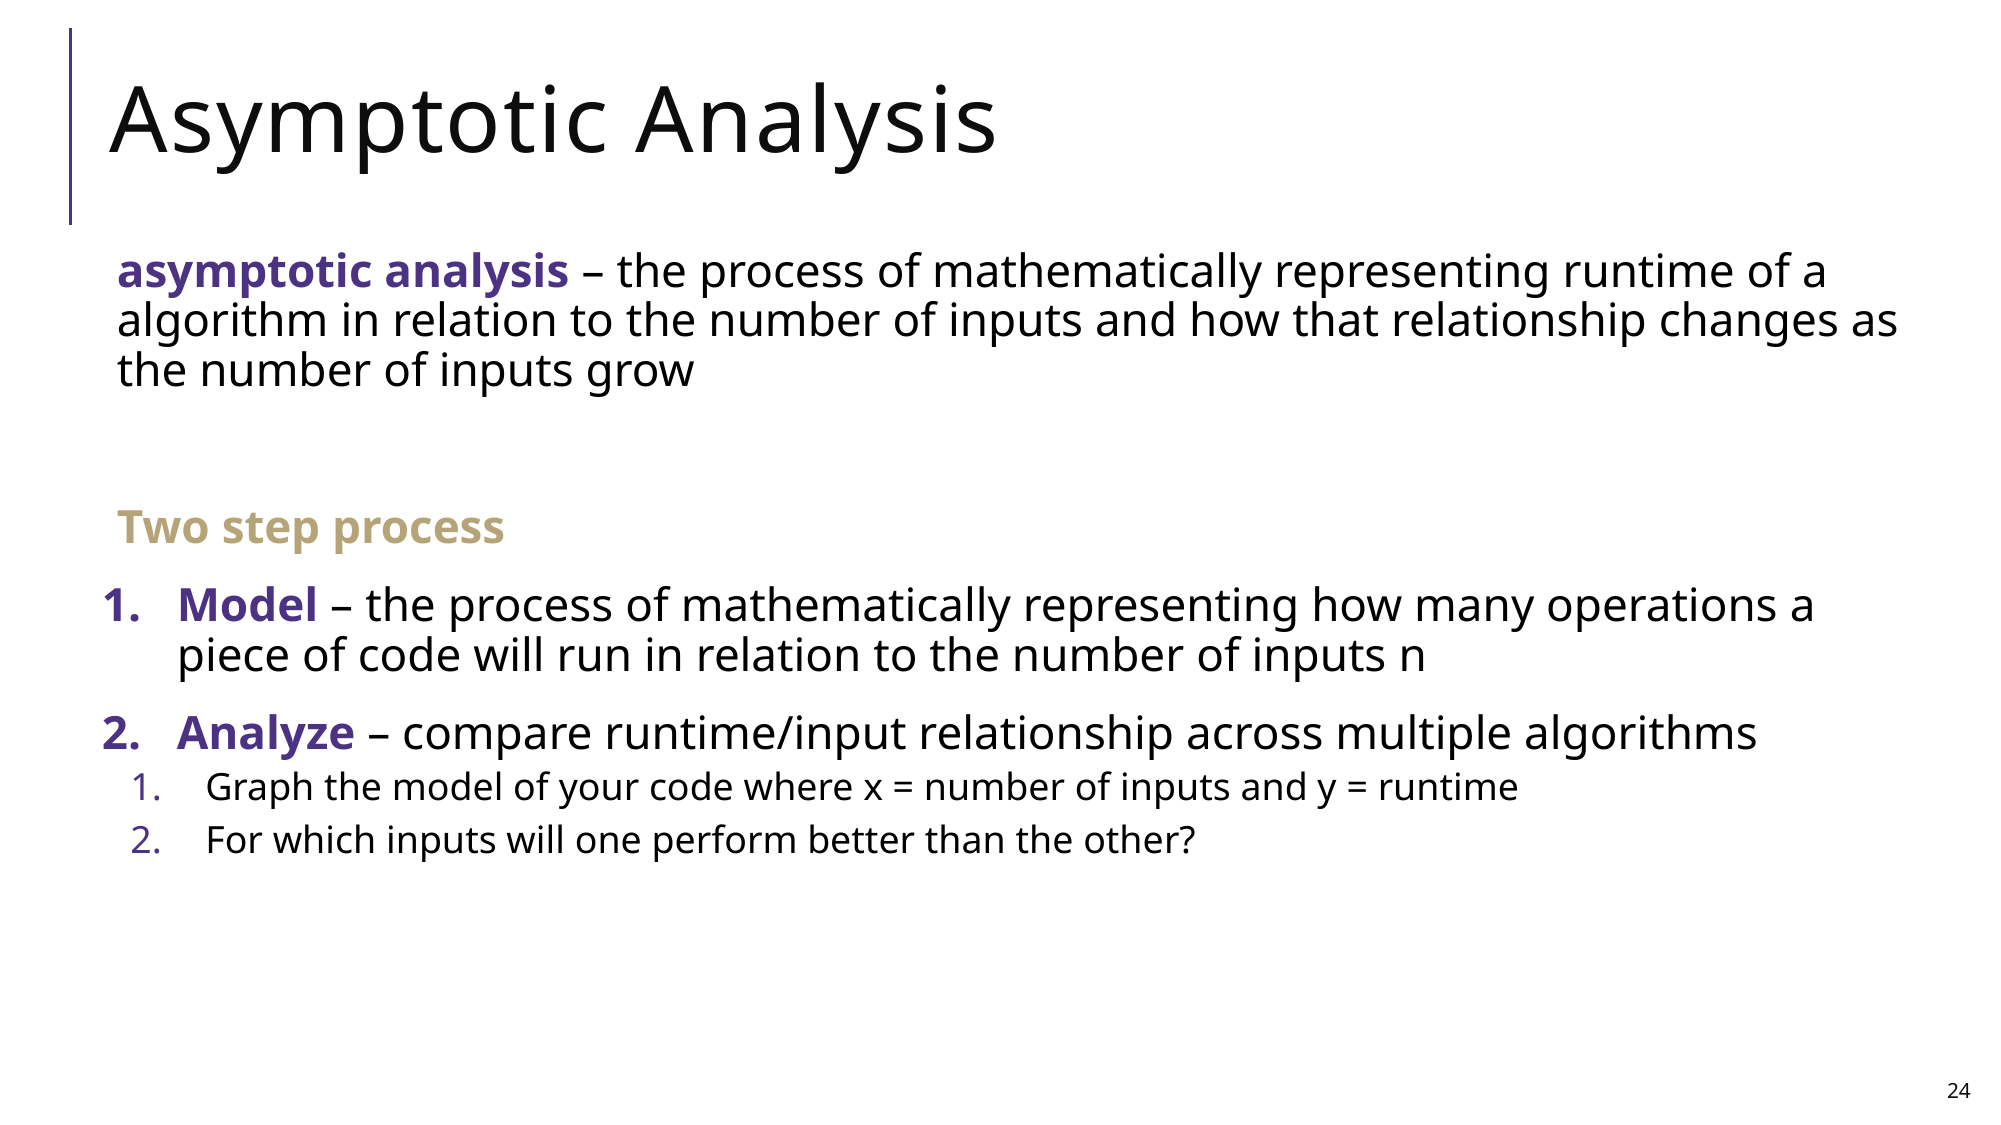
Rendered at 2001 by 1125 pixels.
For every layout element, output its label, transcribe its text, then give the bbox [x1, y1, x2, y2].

title Asymptotic Analysis [94, 43, 1930, 210]
list asymptotic analysis – the process of mathematically representing runtime of a algorithm in relation to the number of inputs and how that relationship changes as the number of inputs grow Two step process Model – the process of mathematically representing how many operations a piece of code will run in relation to the number of inputs n Analyze – compare runtime/input relationship across multiple algorithms Graph the model of your code where x = number of inputs and y = runtime For which inputs will one perform better than the other? [94, 240, 1930, 1035]
slide_number 24 [1916, 1069, 1986, 1115]
